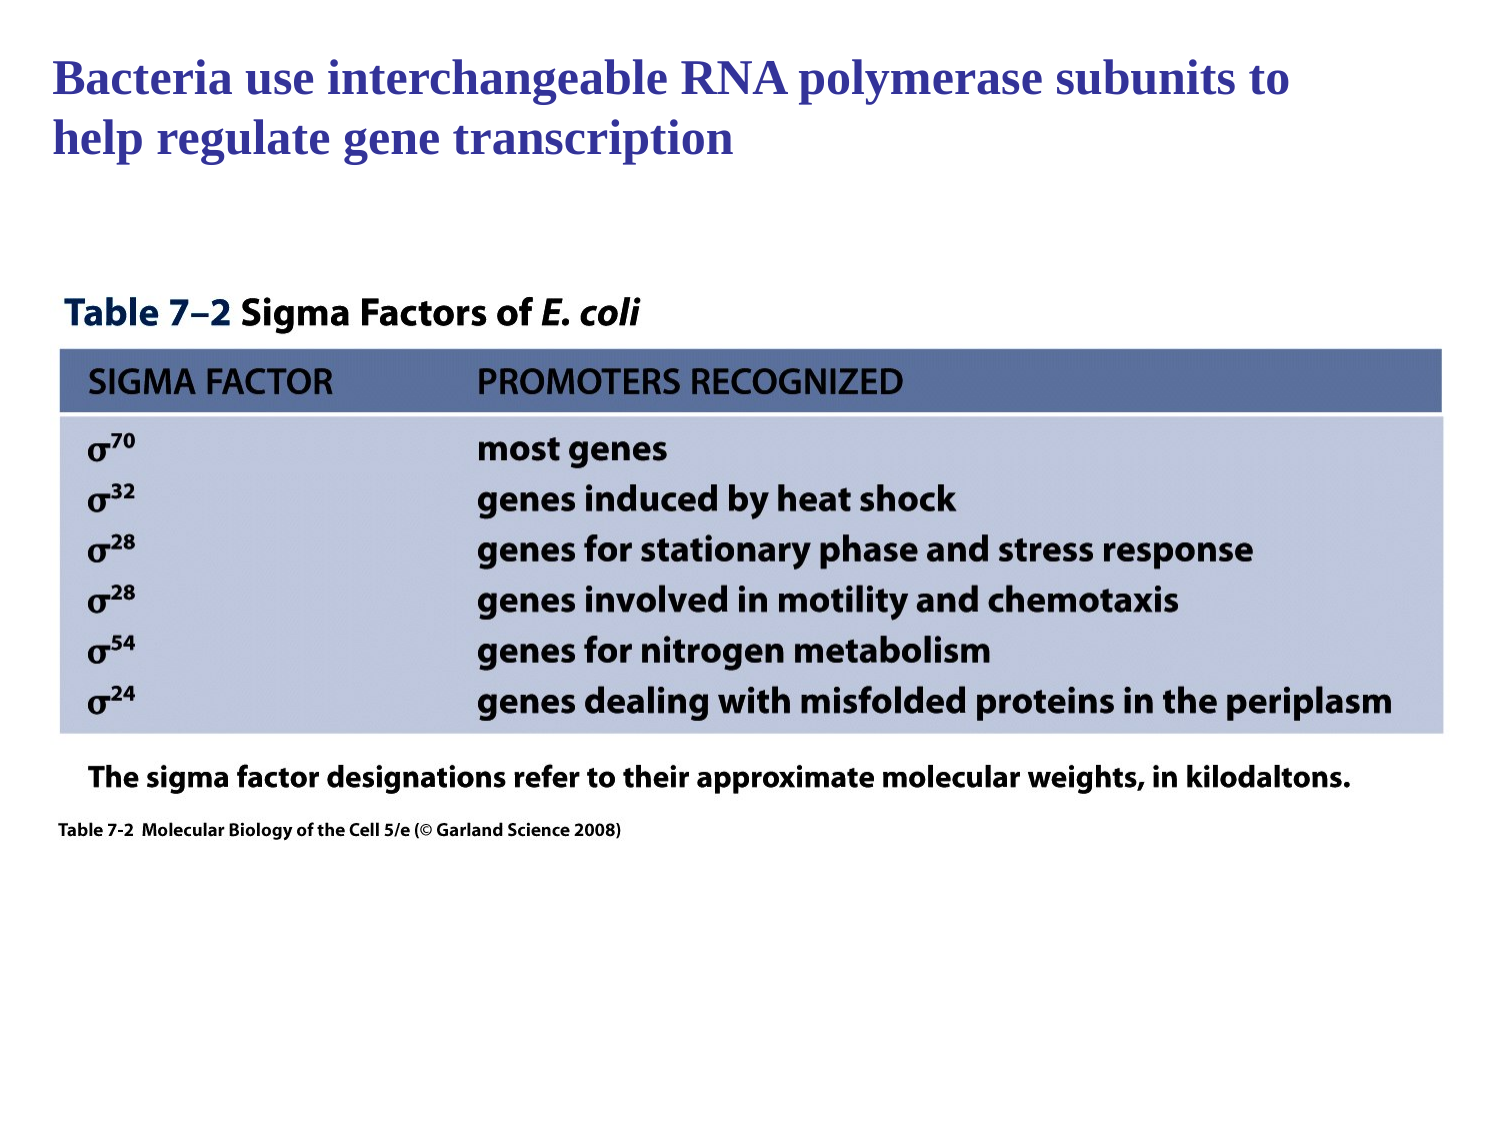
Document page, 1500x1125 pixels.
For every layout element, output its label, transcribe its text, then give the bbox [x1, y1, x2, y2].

picture [49, 280, 1451, 845]
text_box Bacteria use interchangeable RNA polymerase subunits to help regulate gene transcription [37, 37, 1325, 173]
